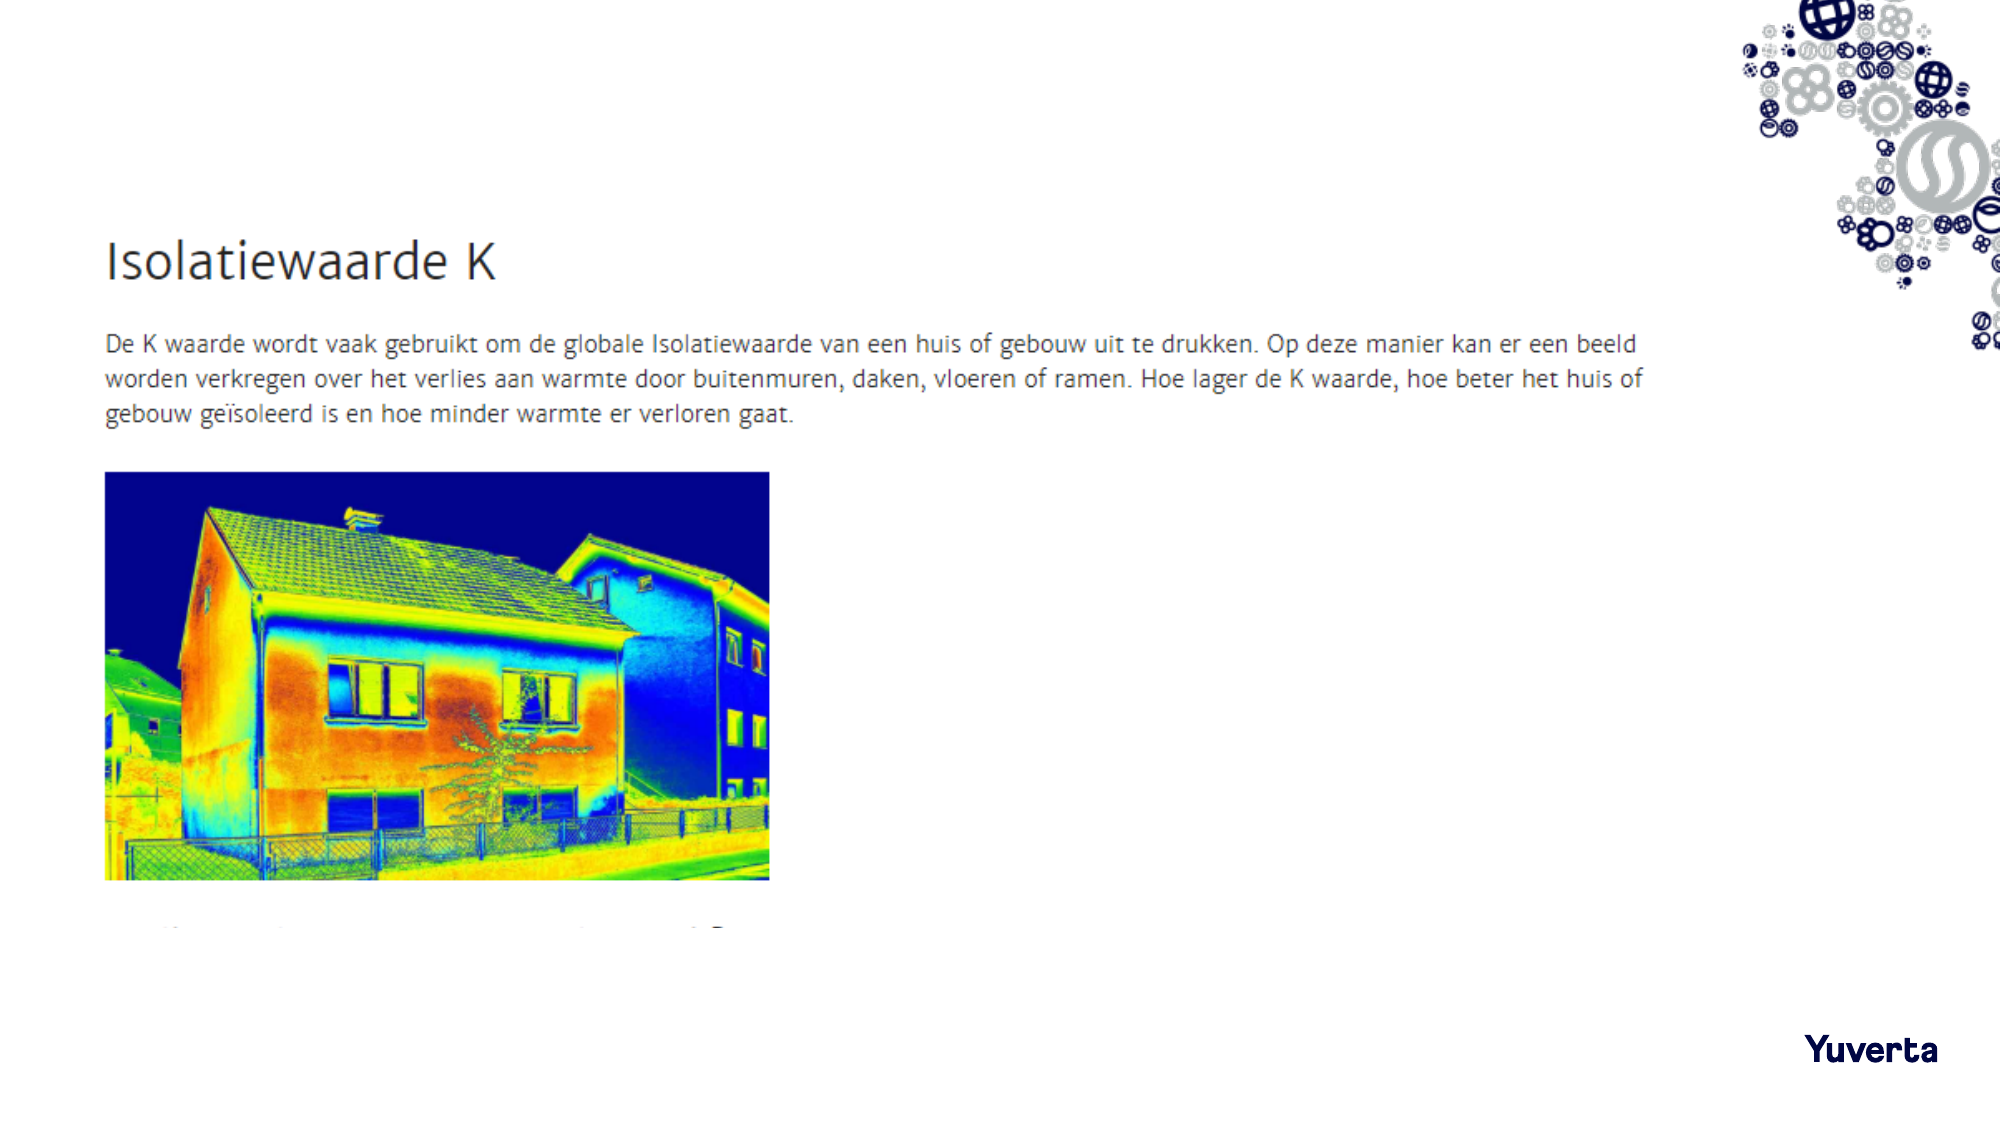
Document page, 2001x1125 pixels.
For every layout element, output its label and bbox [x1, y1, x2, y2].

list [13, 197, 1718, 928]
picture [0, 0, 2000, 1125]
